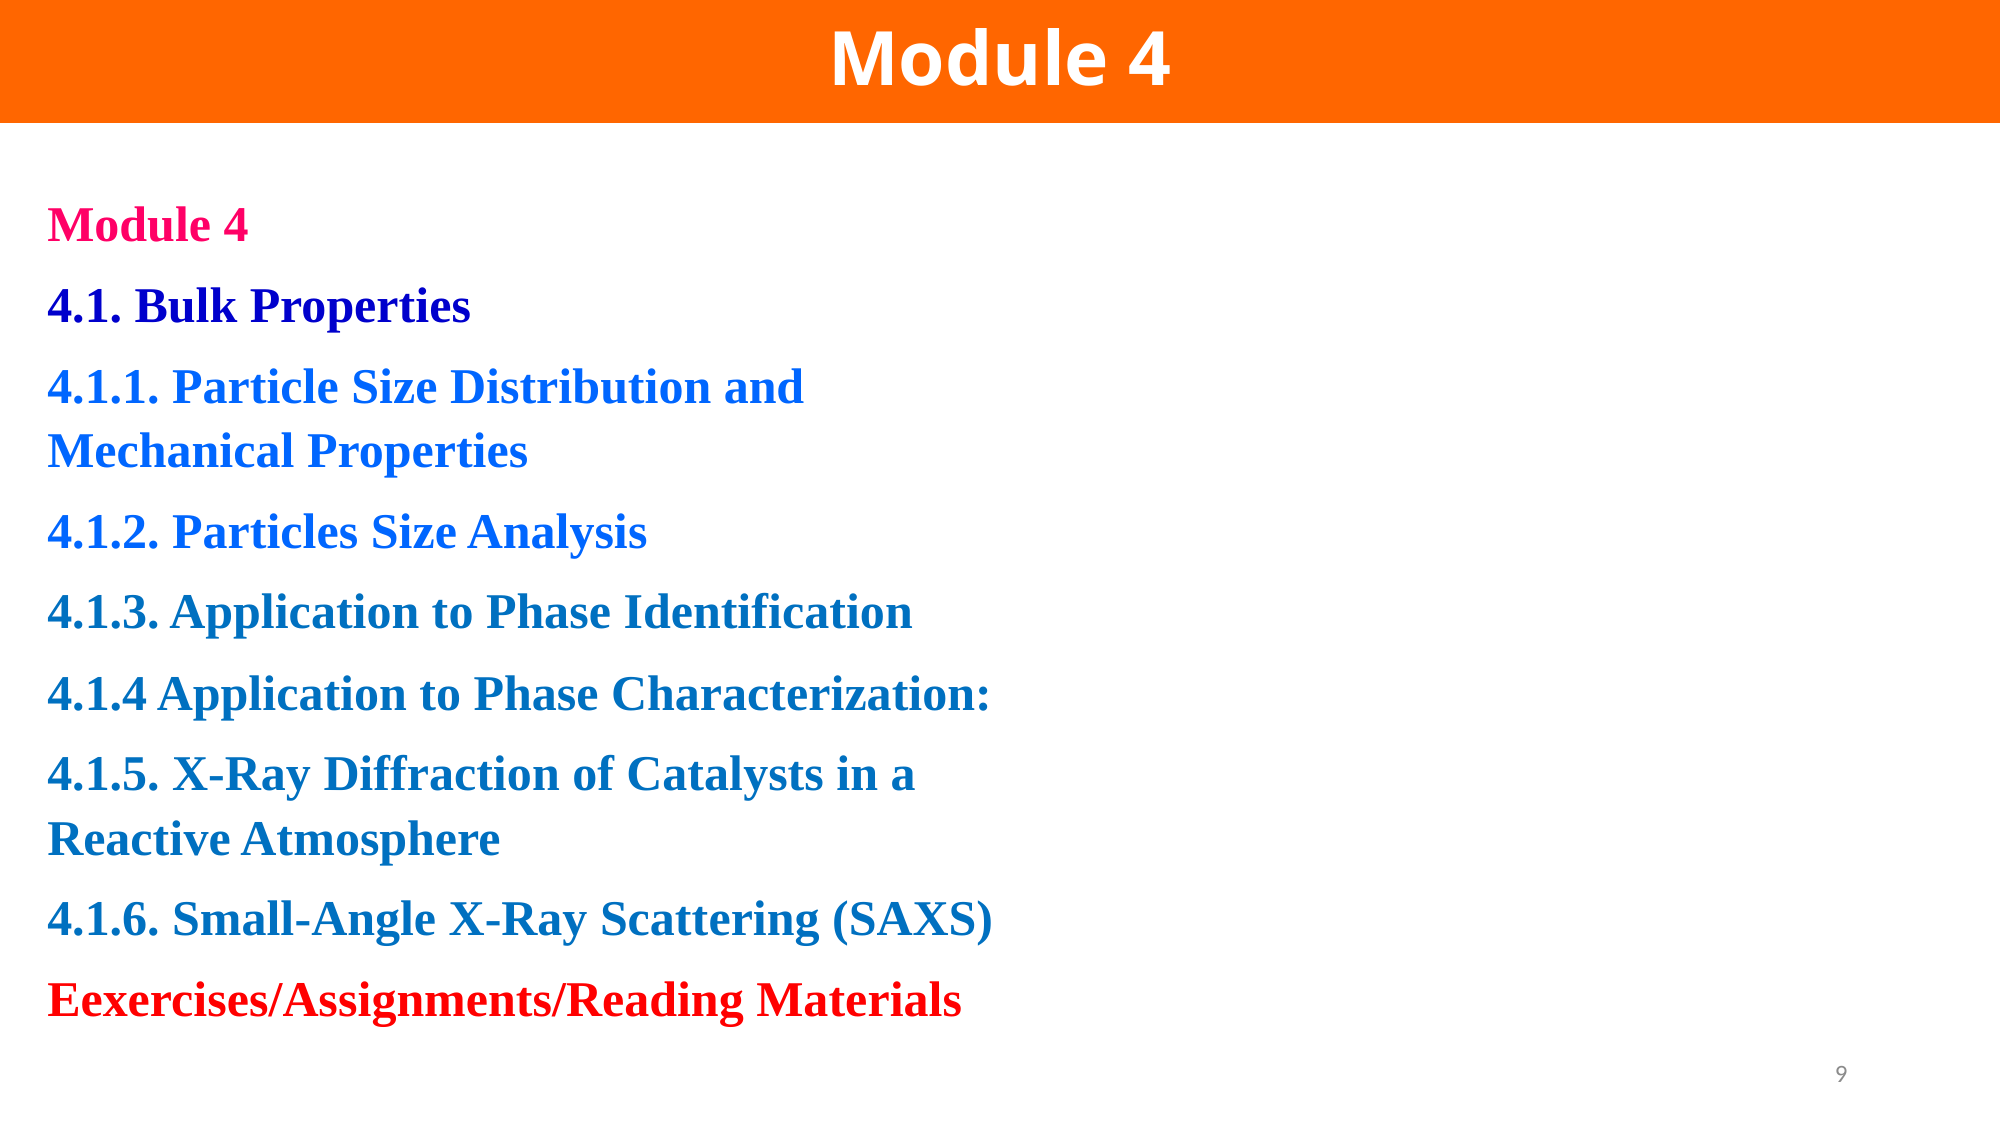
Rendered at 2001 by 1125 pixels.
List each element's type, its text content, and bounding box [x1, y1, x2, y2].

text_box Module 4 4.1. Bulk Properties 4.1.1. Particle Size Distribution and Mechanical Properties 4.1.2. Particles Size Analysis 4.1.3. Application to Phase Identification 4.1.4 Application to Phase Characterization: 4.1.5. X-Ray Diffraction of Catalysts in a Reactive Atmosphere 4.1.6. Small-Angle X-Ray Scattering (SAXS) Eexercises/Assignments/Reading Materials [32, 179, 1033, 1034]
slide_number 9 [1412, 1042, 1863, 1103]
text_box Module 4 [0, 0, 2000, 123]
